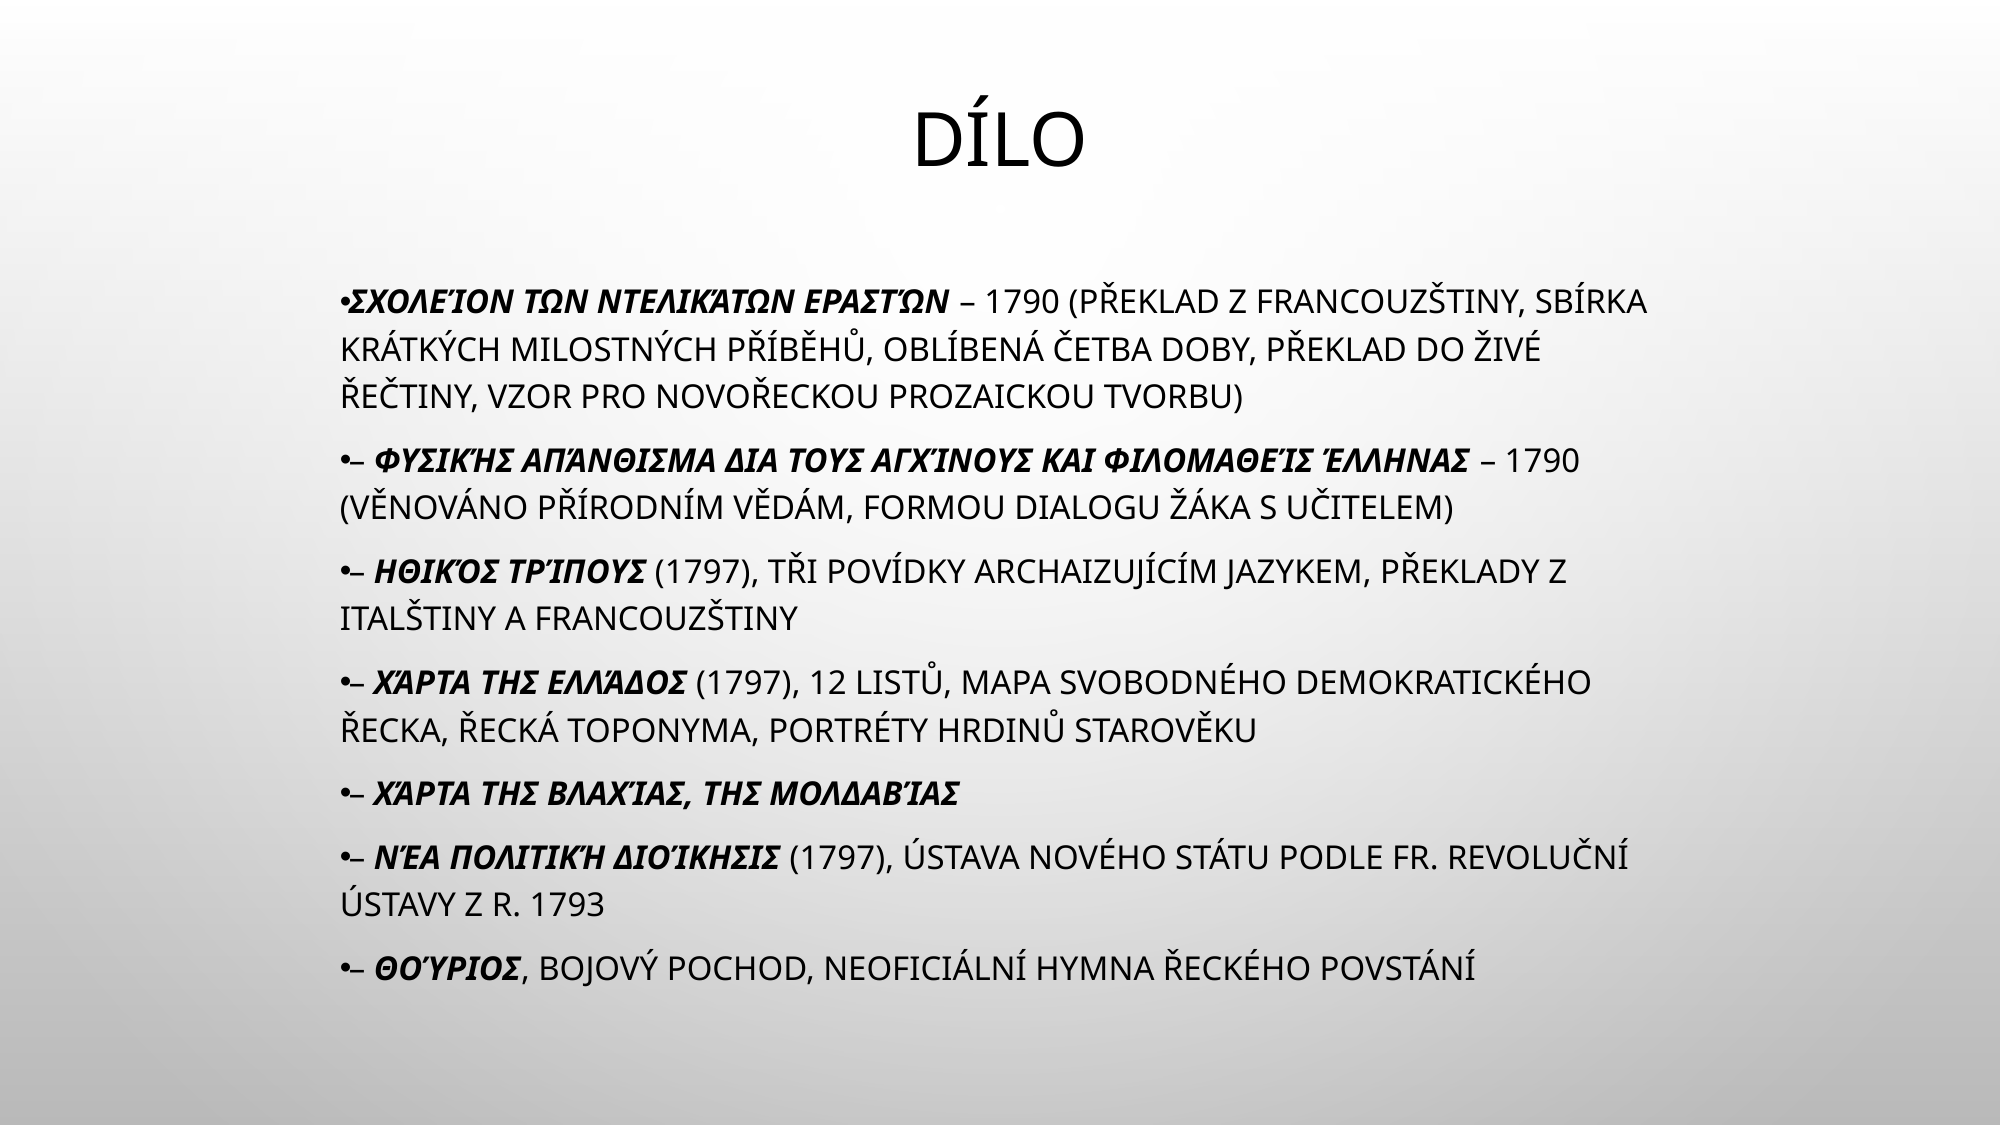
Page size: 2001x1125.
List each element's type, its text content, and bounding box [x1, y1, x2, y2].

picture [0, 0, 2000, 1125]
list Σχολείον των ντελικάτων εραστών – 1790 (překlad z francouzštiny, sbírka krátkých milostných příběhů, oblíbená četba doby, překlad do živé řečtiny, vzor pro novořeckou prozaickou tvorbu) – Φυσικής απάνθισμα δια τους αγχίνους και φιλομαθείς Έλληνας – 1790 (věnováno přírodním vědám, formou dialogu žáka s učitelem) – Ηθικός τρίπους (1797), tři povídky archaizujícím jazykem, překlady z italštiny a francouzštiny – Χάρτα της Ελλάδος (1797), 12 listů, mapa svobodného demokratického Řecka, řecká toponyma, portréty hrdinů starověku – Χάρτα της Βλαχίας, της Μολδαβίας – Νέα πολιτική διοίκησις (1797), ústava nového státu podle fr. revoluční ústavy z r. 1793 – Θούριος, bojový pochod, neoficiální hymna řeckého povstání [324, 262, 1675, 1005]
title Dílo [324, 20, 1675, 257]
